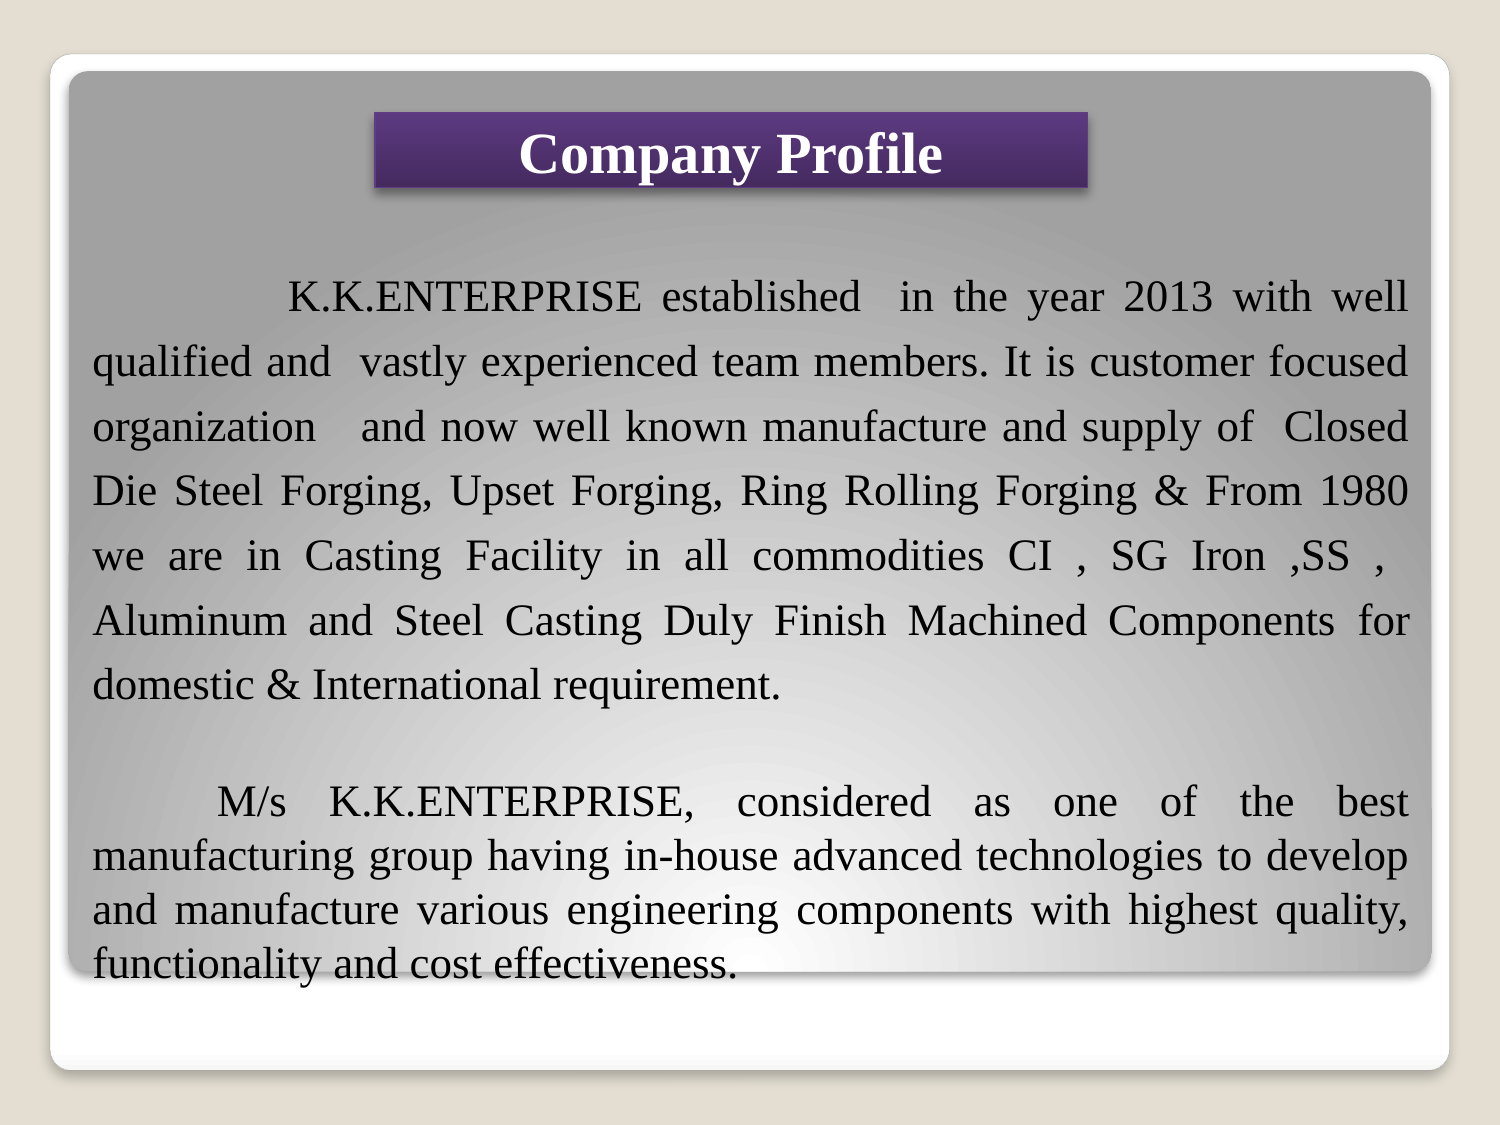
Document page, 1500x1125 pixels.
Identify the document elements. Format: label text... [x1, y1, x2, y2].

text_box Company Profile [374, 112, 1088, 188]
list K.K.ENTERPRISE established in the year 2013 with well qualified and vastly experienced team members. It is customer focused organization and now well known manufacture and supply of Closed Die Steel Forging, Upset Forging, Ring Rolling Forging & From 1980 we are in Casting Facility in all commodities CI , SG Iron ,SS , Aluminum and Steel Casting Duly Finish Machined Components for domestic & International requirement. M/s K.K.ENTERPRISE, considered as one of the best manufacturing group having in-house advanced technologies to develop and manufacture various engineering components with highest quality, functionality and cost effectiveness. [62, 86, 1425, 1000]
